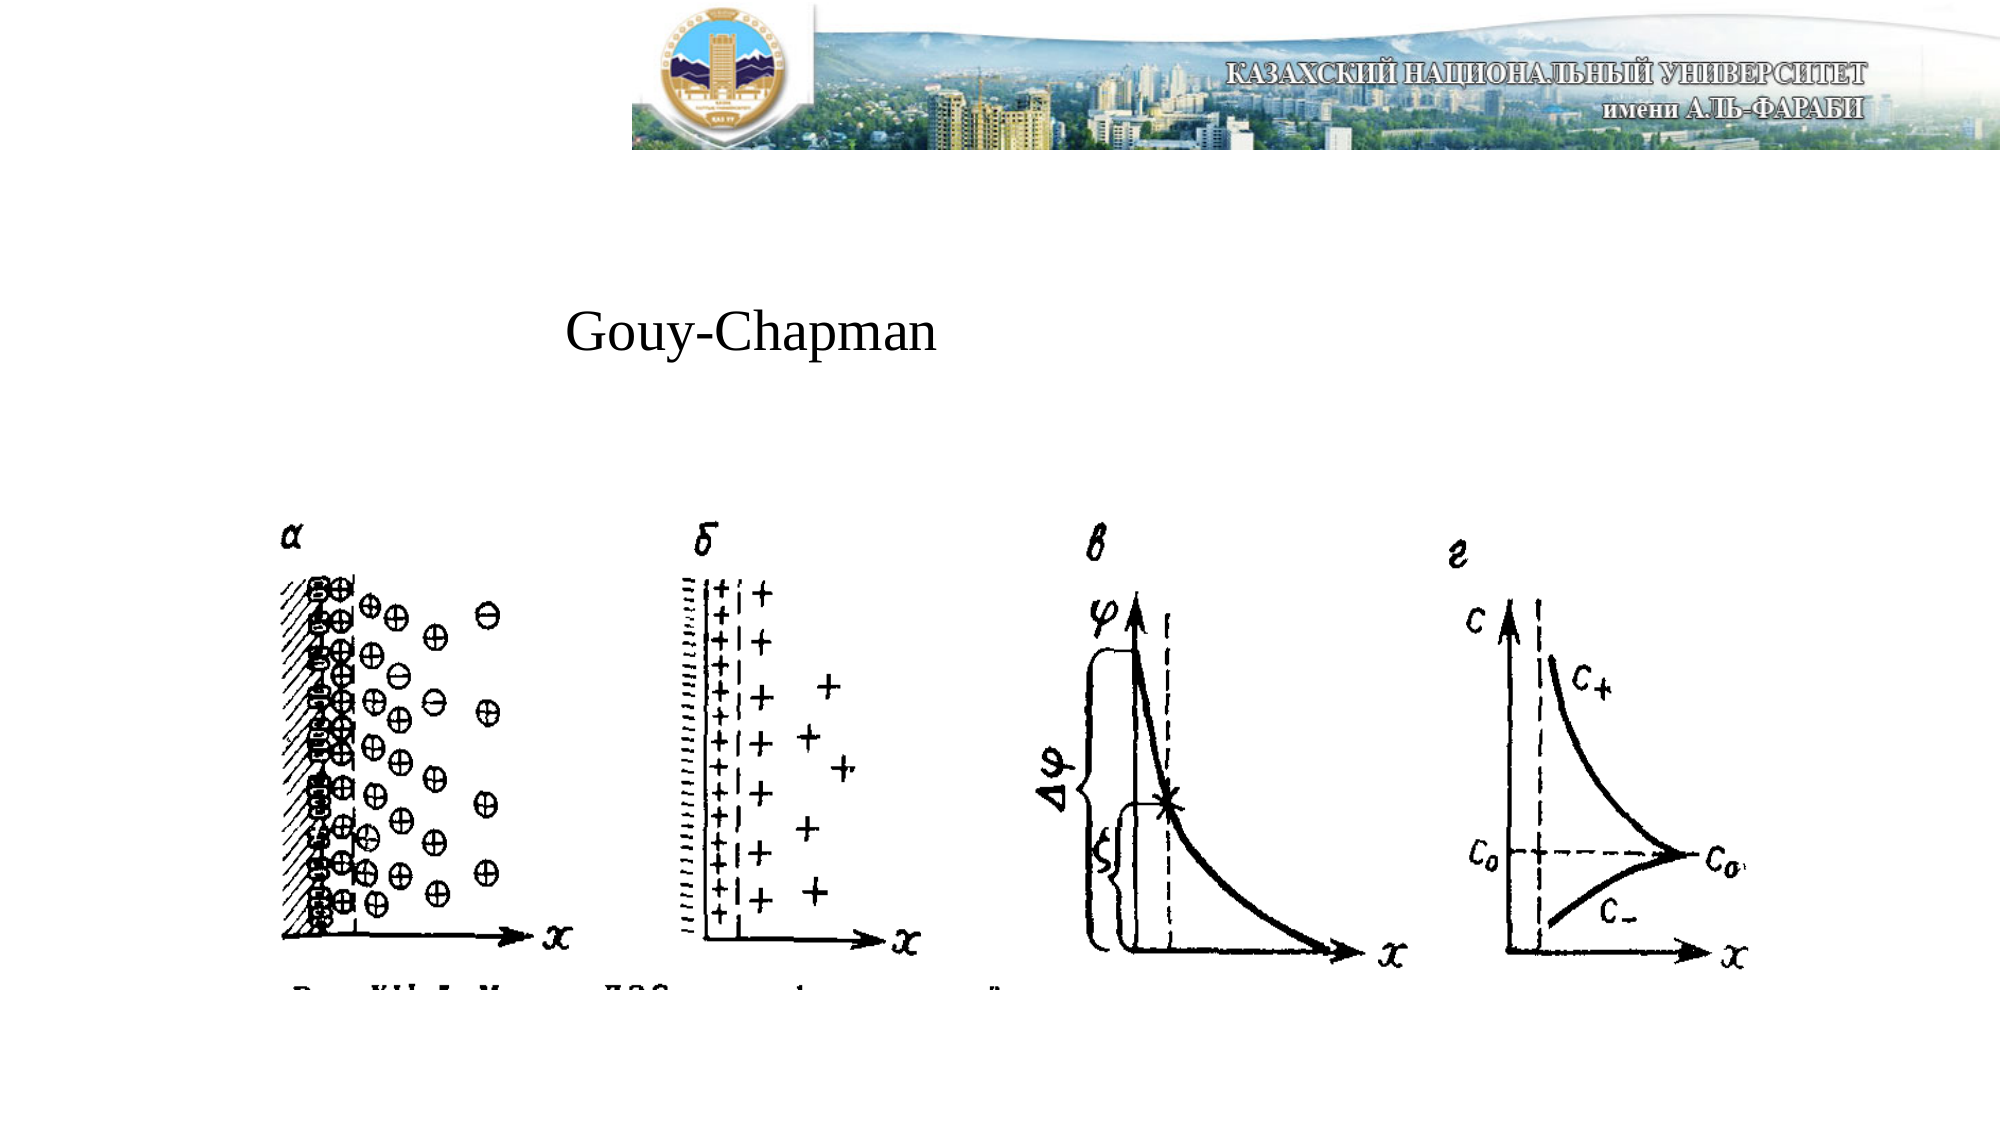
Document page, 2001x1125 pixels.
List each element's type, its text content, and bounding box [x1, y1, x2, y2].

picture [632, 2, 2000, 150]
text_box Gouy-Chapman [551, 285, 1141, 370]
picture [237, 431, 1780, 990]
